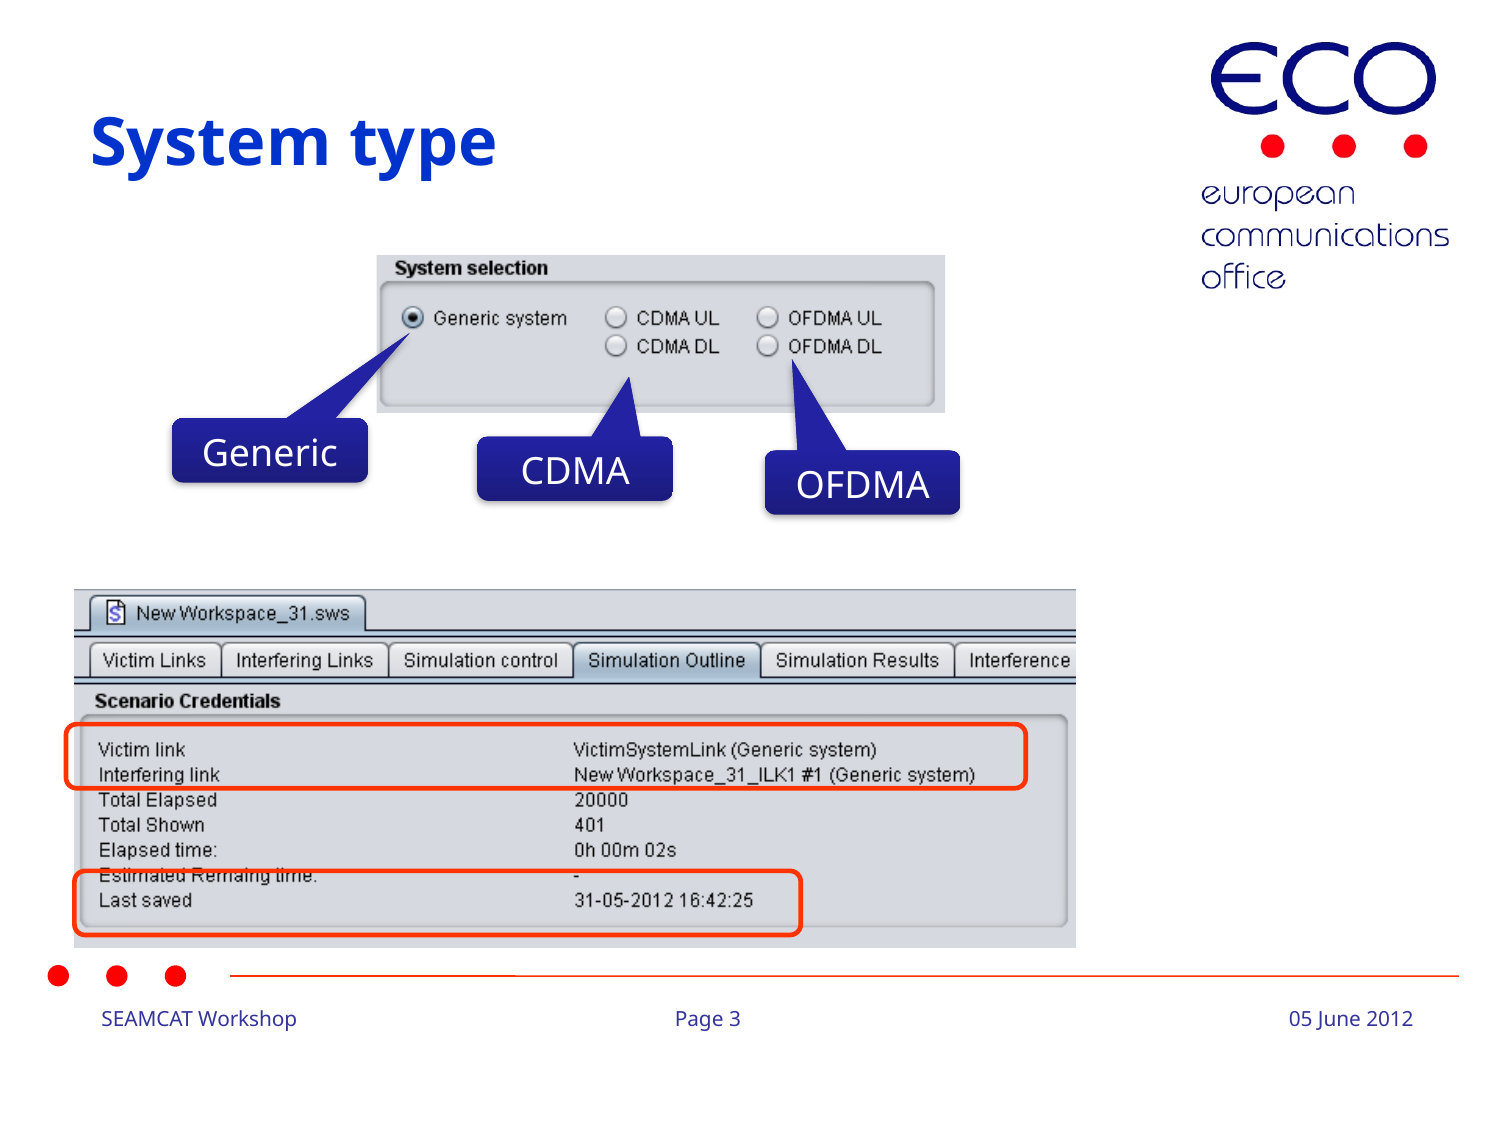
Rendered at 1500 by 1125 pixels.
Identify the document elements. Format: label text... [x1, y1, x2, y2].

text_box Generic [172, 359, 371, 483]
text_box [65, 727, 69, 786]
text_box OFDMA [764, 421, 961, 515]
title System type [75, 45, 1425, 233]
picture [376, 254, 946, 413]
text_box CDMA [477, 421, 673, 501]
picture [74, 589, 1077, 949]
picture [1201, 41, 1449, 289]
